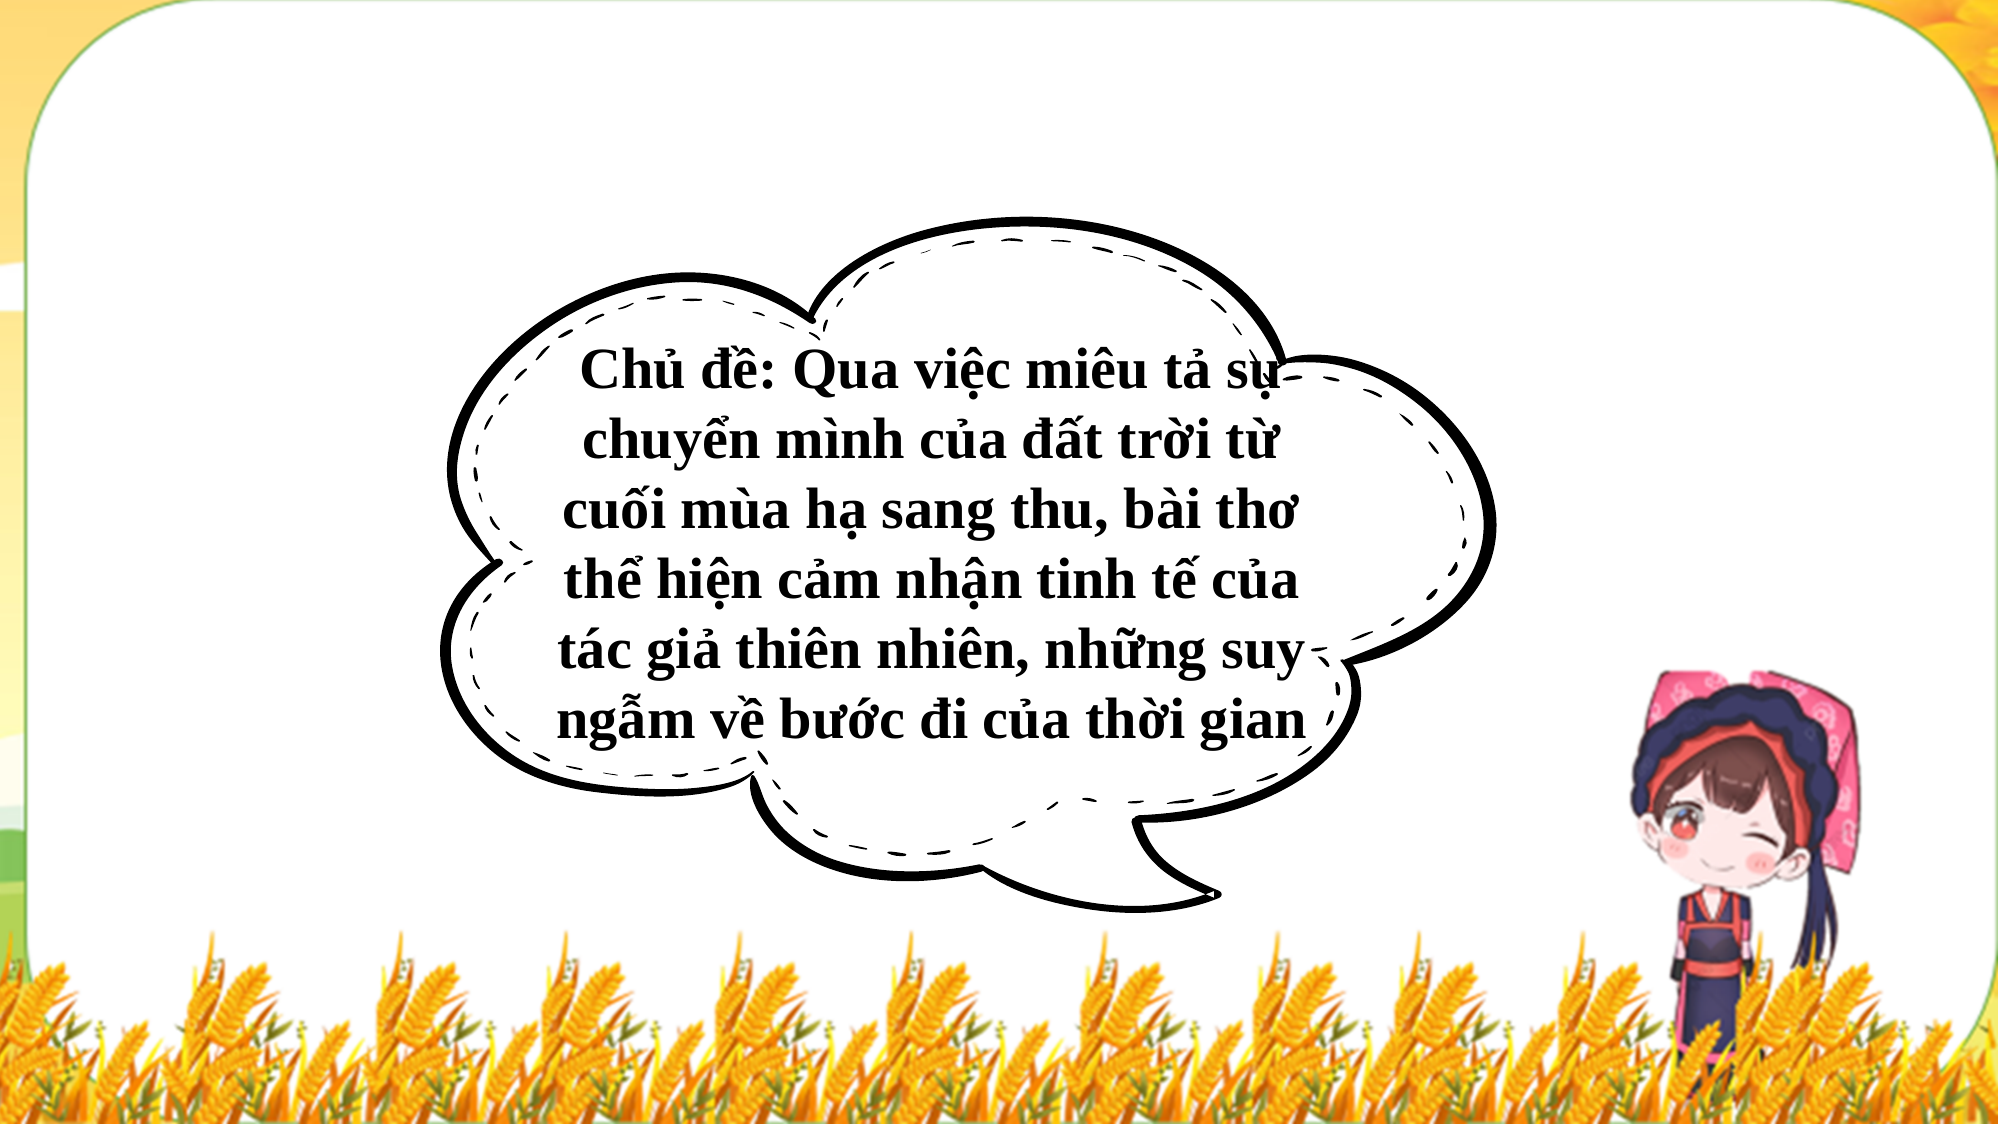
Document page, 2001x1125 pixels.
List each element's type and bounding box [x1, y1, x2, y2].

picture [0, 0, 1998, 1124]
text_box [417, 213, 1501, 922]
